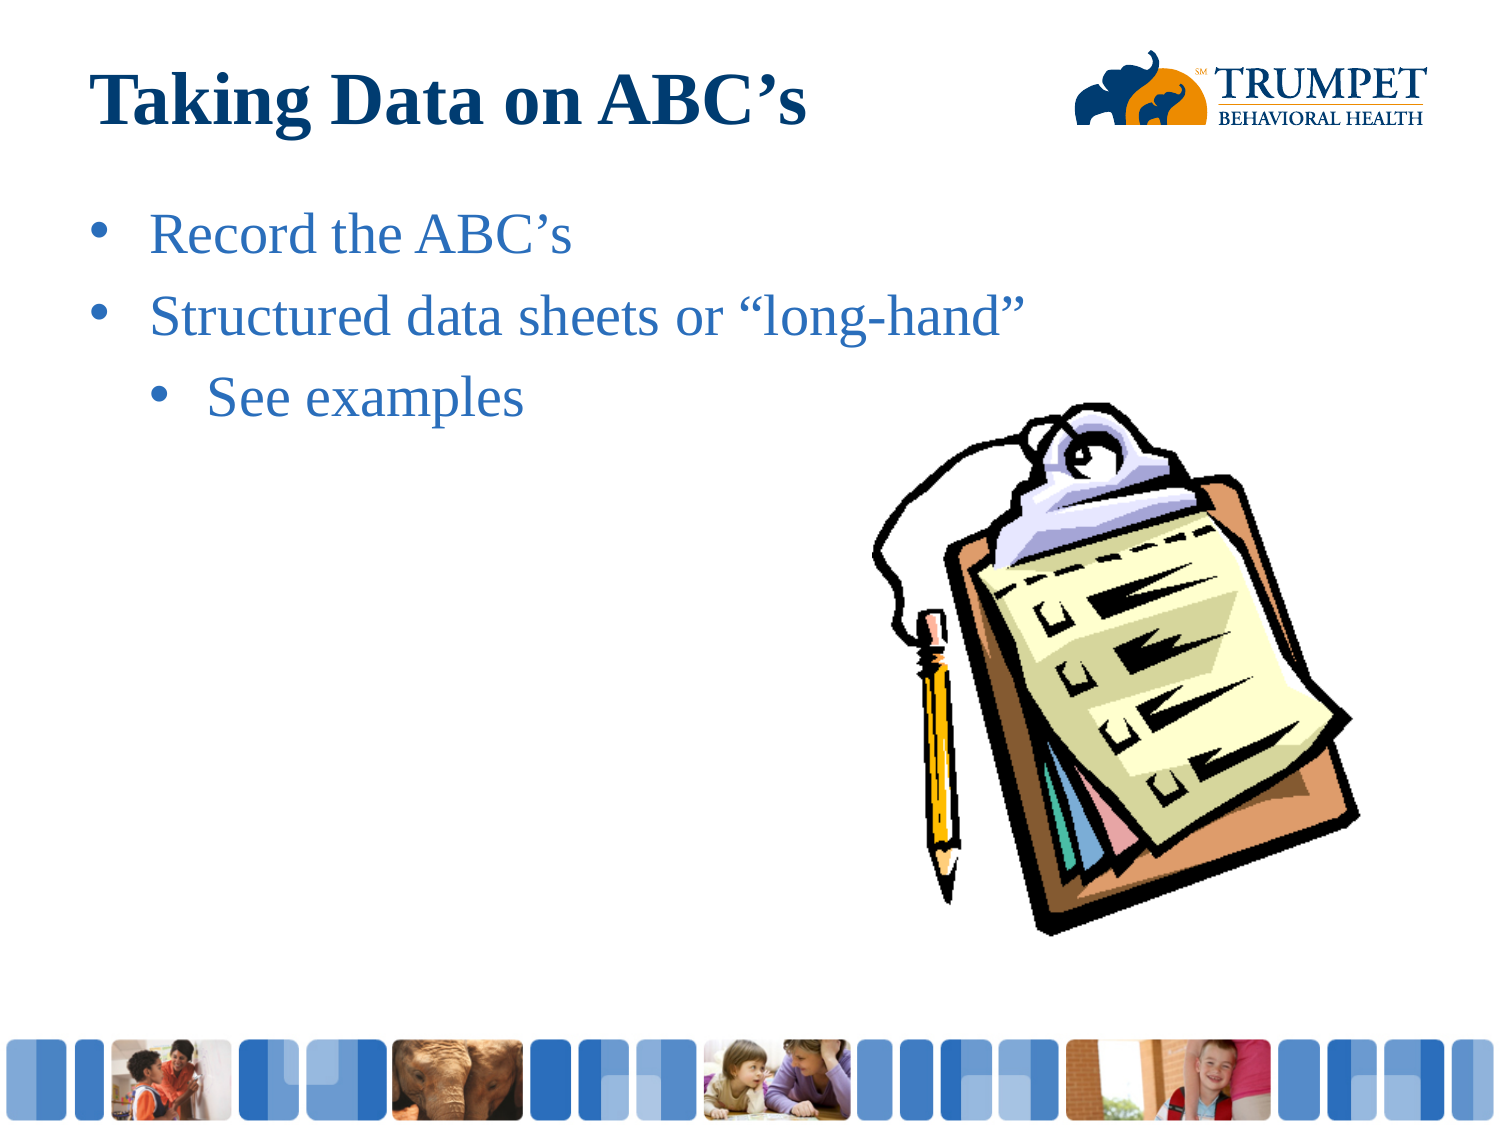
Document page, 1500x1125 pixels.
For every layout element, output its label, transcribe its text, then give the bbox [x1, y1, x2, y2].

picture [872, 396, 1365, 942]
list Record the ABC’s Structured data sheets or “long-hand” See examples [75, 187, 1425, 975]
picture [0, 1033, 1500, 1125]
title Taking Data on ABC’s [75, 42, 1425, 143]
